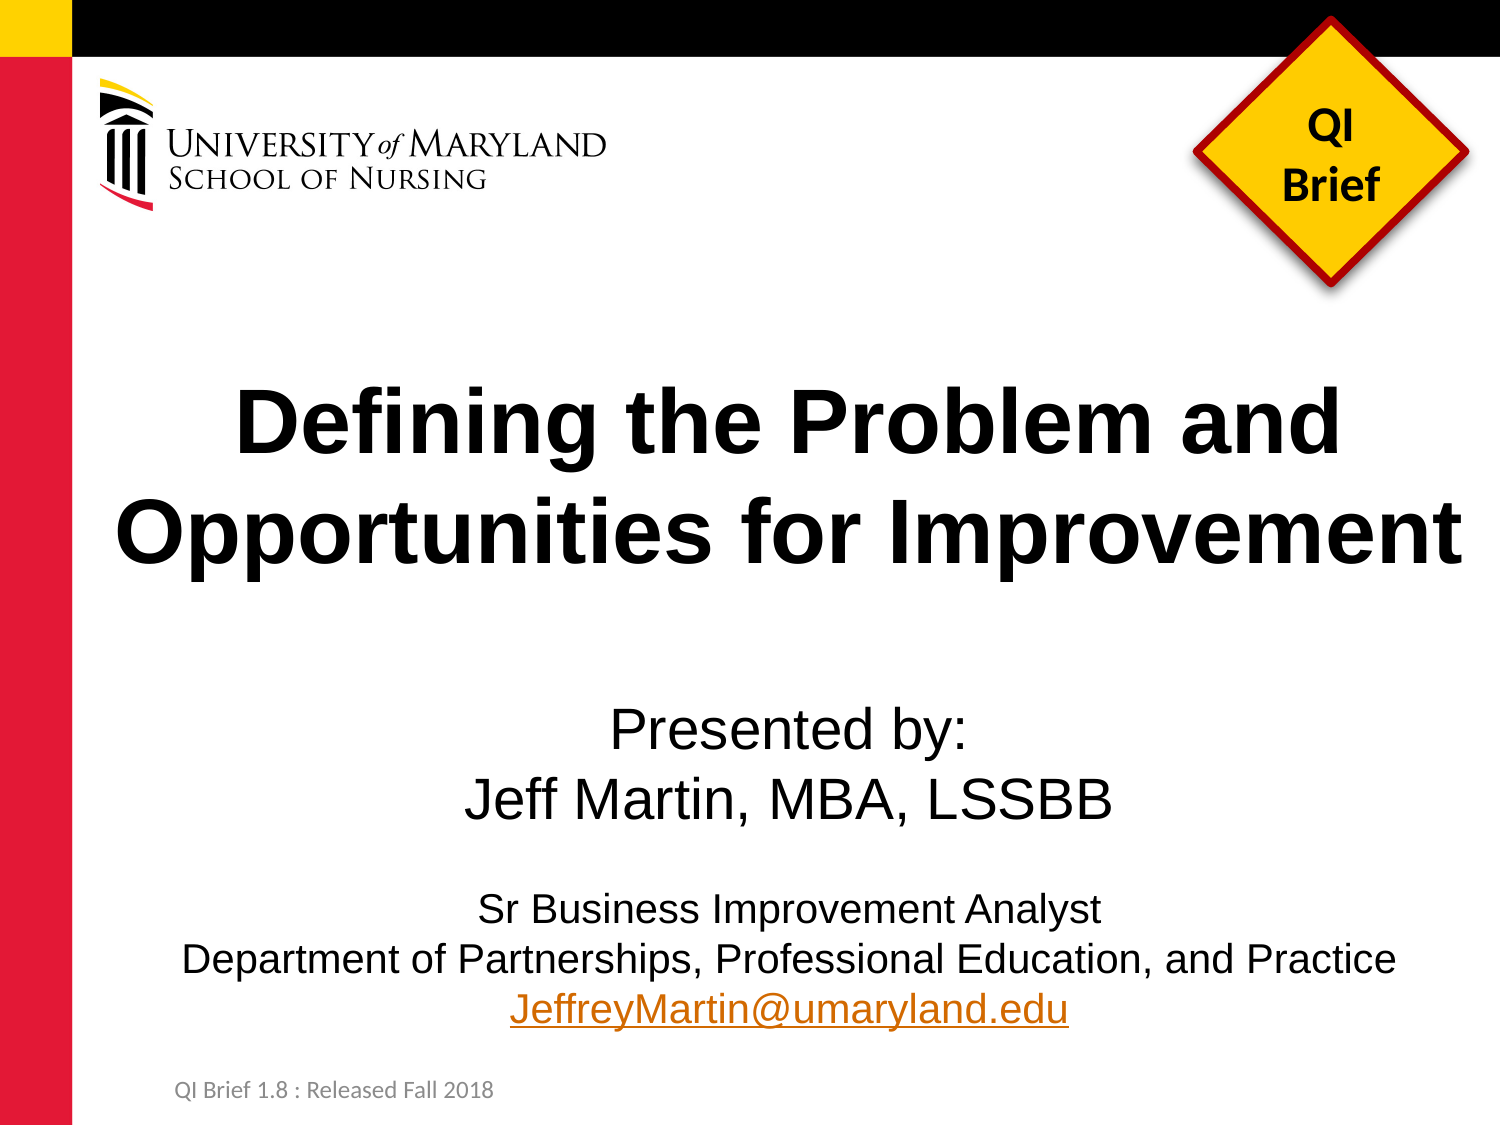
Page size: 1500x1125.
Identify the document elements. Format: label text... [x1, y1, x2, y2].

title Defining the Problem and Opportunities for Improvement Presented by: Jeff Martin, MBA, LSSBB Sr Business Improvement Analyst Department of Partnerships, Professional Education, and Practice JeffreyMartin@umaryland.edu [95, 317, 1484, 826]
text_box QI Brief 1.8 : Released Fall 2018 [95, 1058, 574, 1119]
picture [0, 0, 1500, 1125]
text_box QI Brief [1195, 18, 1467, 285]
